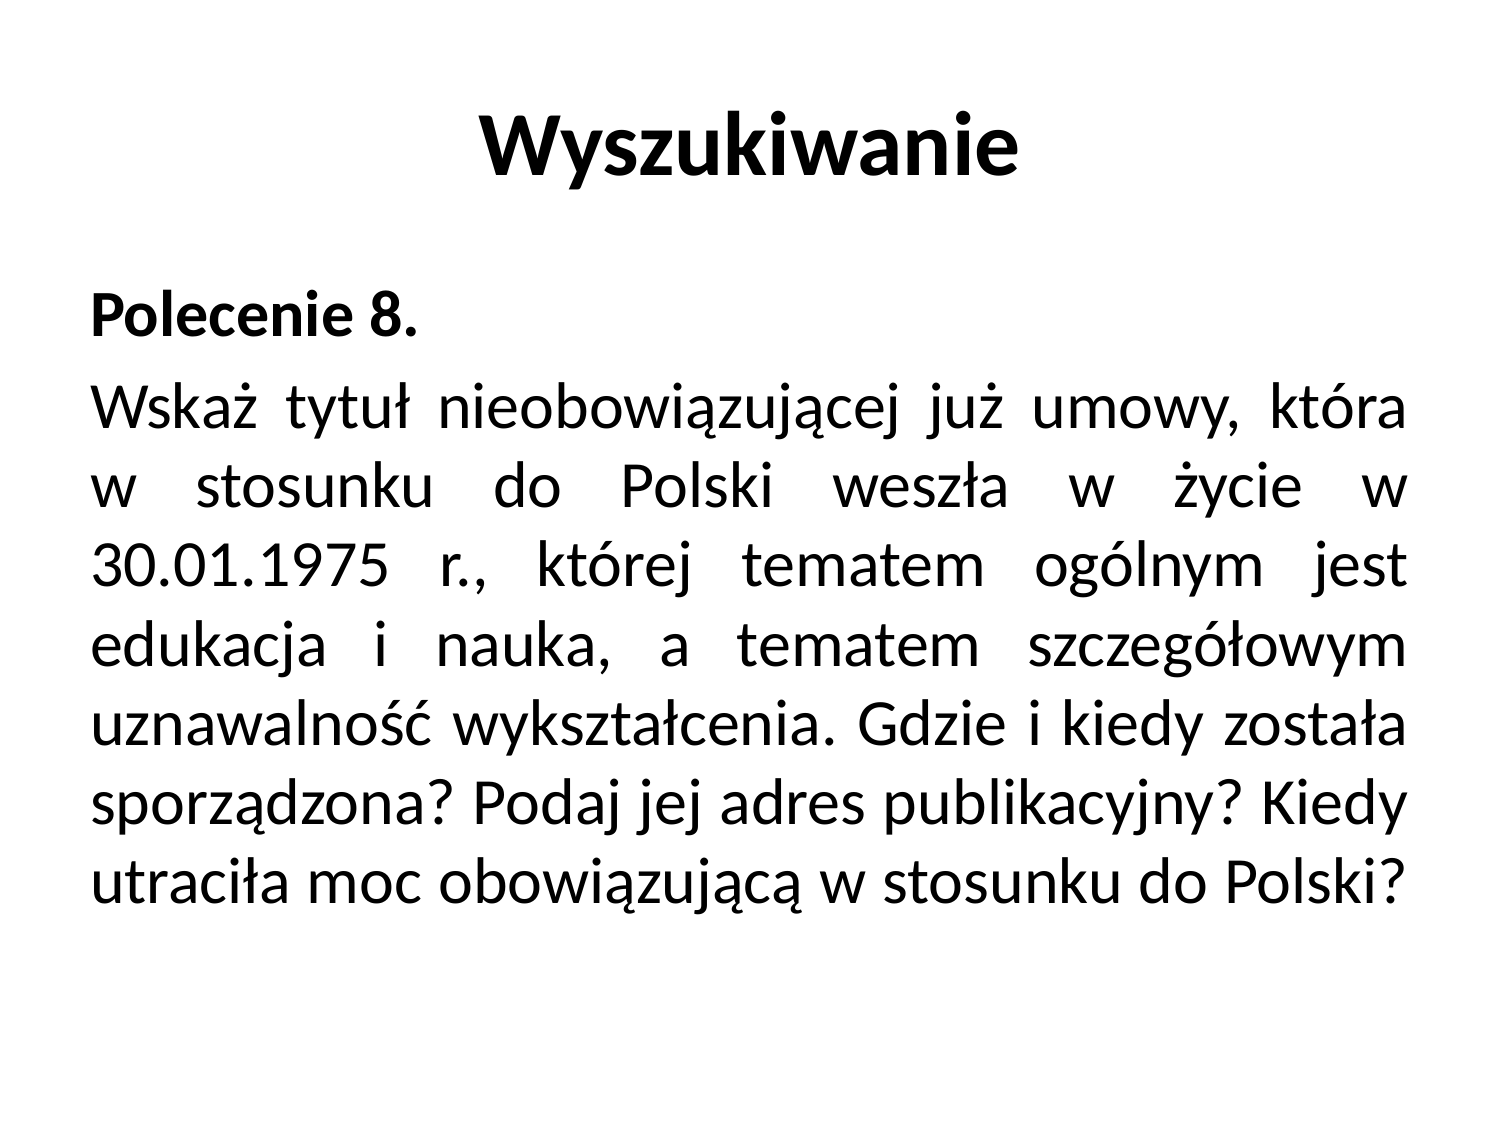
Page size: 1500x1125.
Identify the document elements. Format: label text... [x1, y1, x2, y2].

title Wyszukiwanie [75, 45, 1425, 233]
list Polecenie 8. Wskaż tytuł nieobowiązującej już umowy, która w stosunku do Polski weszła w życie w 30.01.1975 r., której tematem ogólnym jest edukacja i nauka, a tematem szczegółowym uznawalność wykształcenia. Gdzie i kiedy została sporządzona? Podaj jej adres publikacyjny? Kiedy utraciła moc obowiązującą w stosunku do Polski? [75, 262, 1425, 1005]
